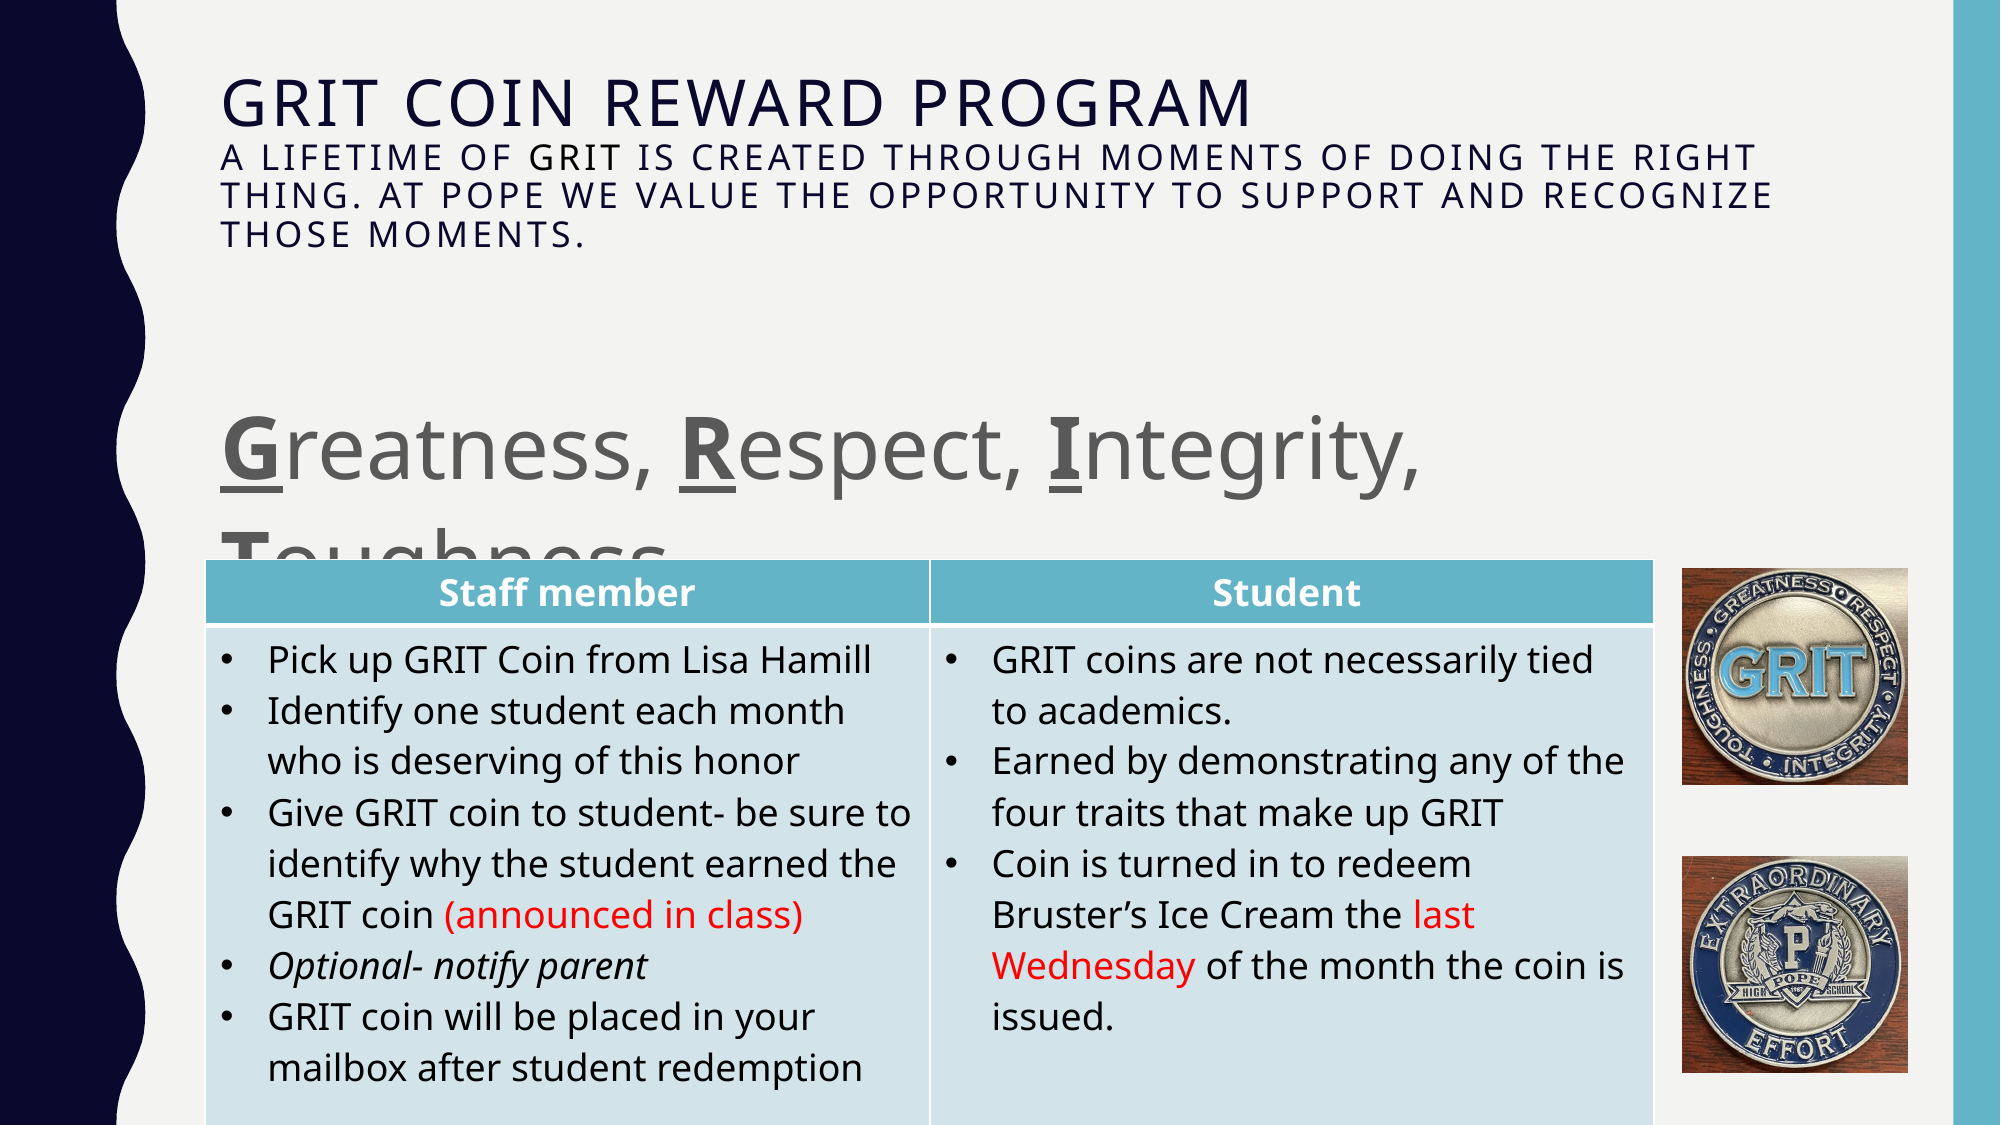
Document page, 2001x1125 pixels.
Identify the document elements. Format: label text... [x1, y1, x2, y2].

title Grit coin reward program A lifetime of GRIT is created through moments of doing the right thing. At Pope we value the opportunity to support and recognize those moments. [205, 62, 1875, 345]
table_cell GRIT coins are not necessarily tied to academics. Earned by demonstrating any of the four traits that make up GRIT Coin is turned in to redeem Bruster’s Ice Cream the last Wednesday of the month the coin is issued. [931, 628, 1653, 1125]
picture [1682, 856, 1908, 1073]
table_header Student [931, 560, 1653, 623]
picture [1682, 568, 1908, 785]
table_header Staff member [206, 560, 929, 623]
list Greatness, Respect, Integrity, Toughness [205, 375, 1898, 975]
table_cell Pick up GRIT Coin from Lisa Hamill Identify one student each month who is deserving of this honor Give GRIT coin to student- be sure to identify why the student earned the GRIT coin (announced in class) Optional- notify parent GRIT coin will be placed in your mailbox after student redemption [206, 628, 929, 1125]
